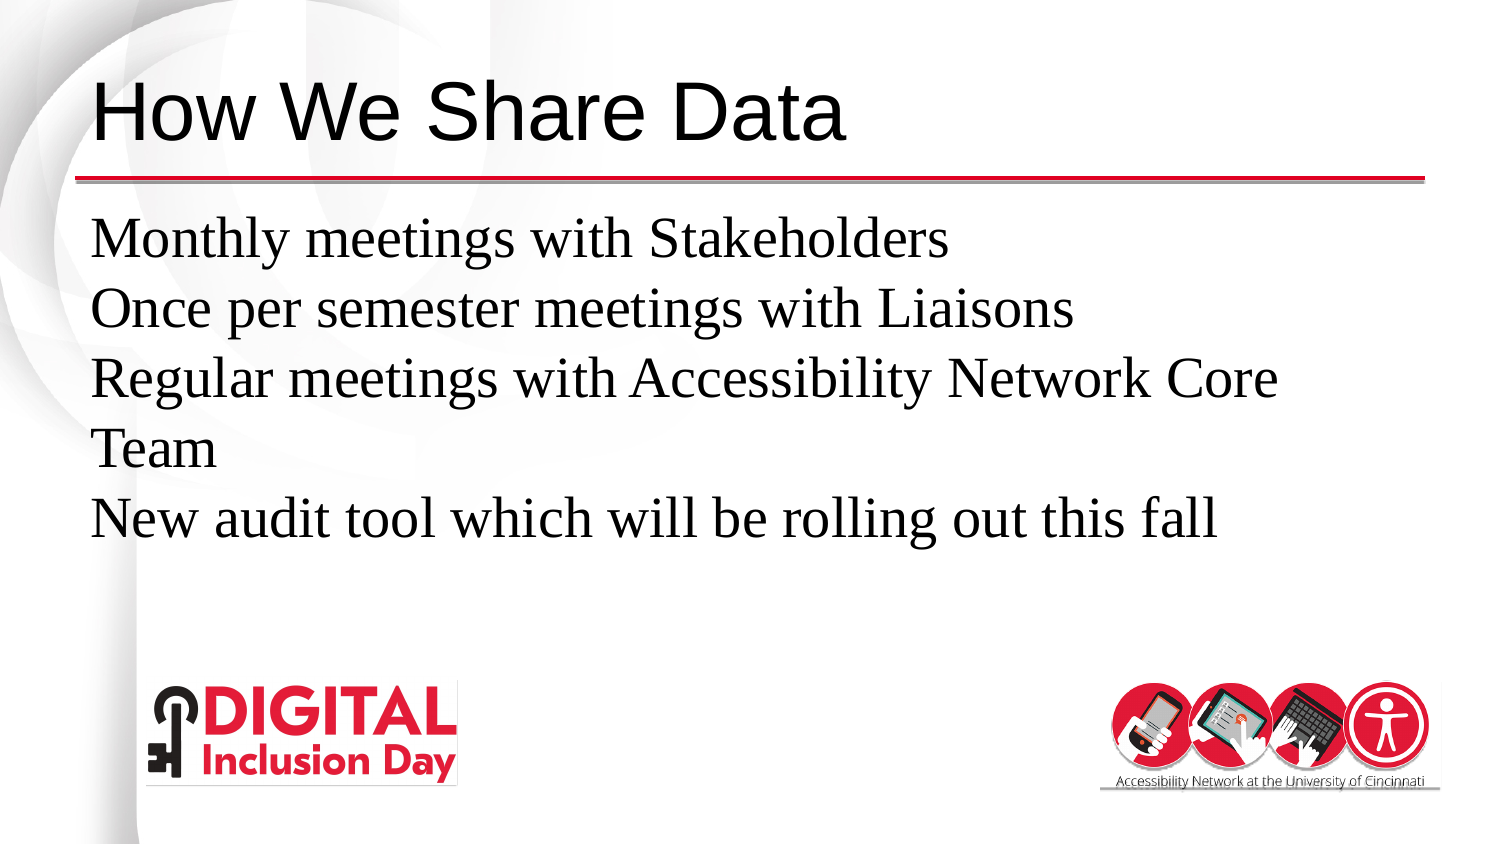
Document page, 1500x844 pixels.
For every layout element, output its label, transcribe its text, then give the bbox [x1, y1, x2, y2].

title How We Share Data [75, 37, 1425, 178]
list Monthly meetings with Stakeholders Once per semester meetings with Liaisons Regular meetings with Accessibility Network Core Team New audit tool which will be rolling out this fall [75, 192, 1425, 661]
picture [0, 0, 1500, 844]
